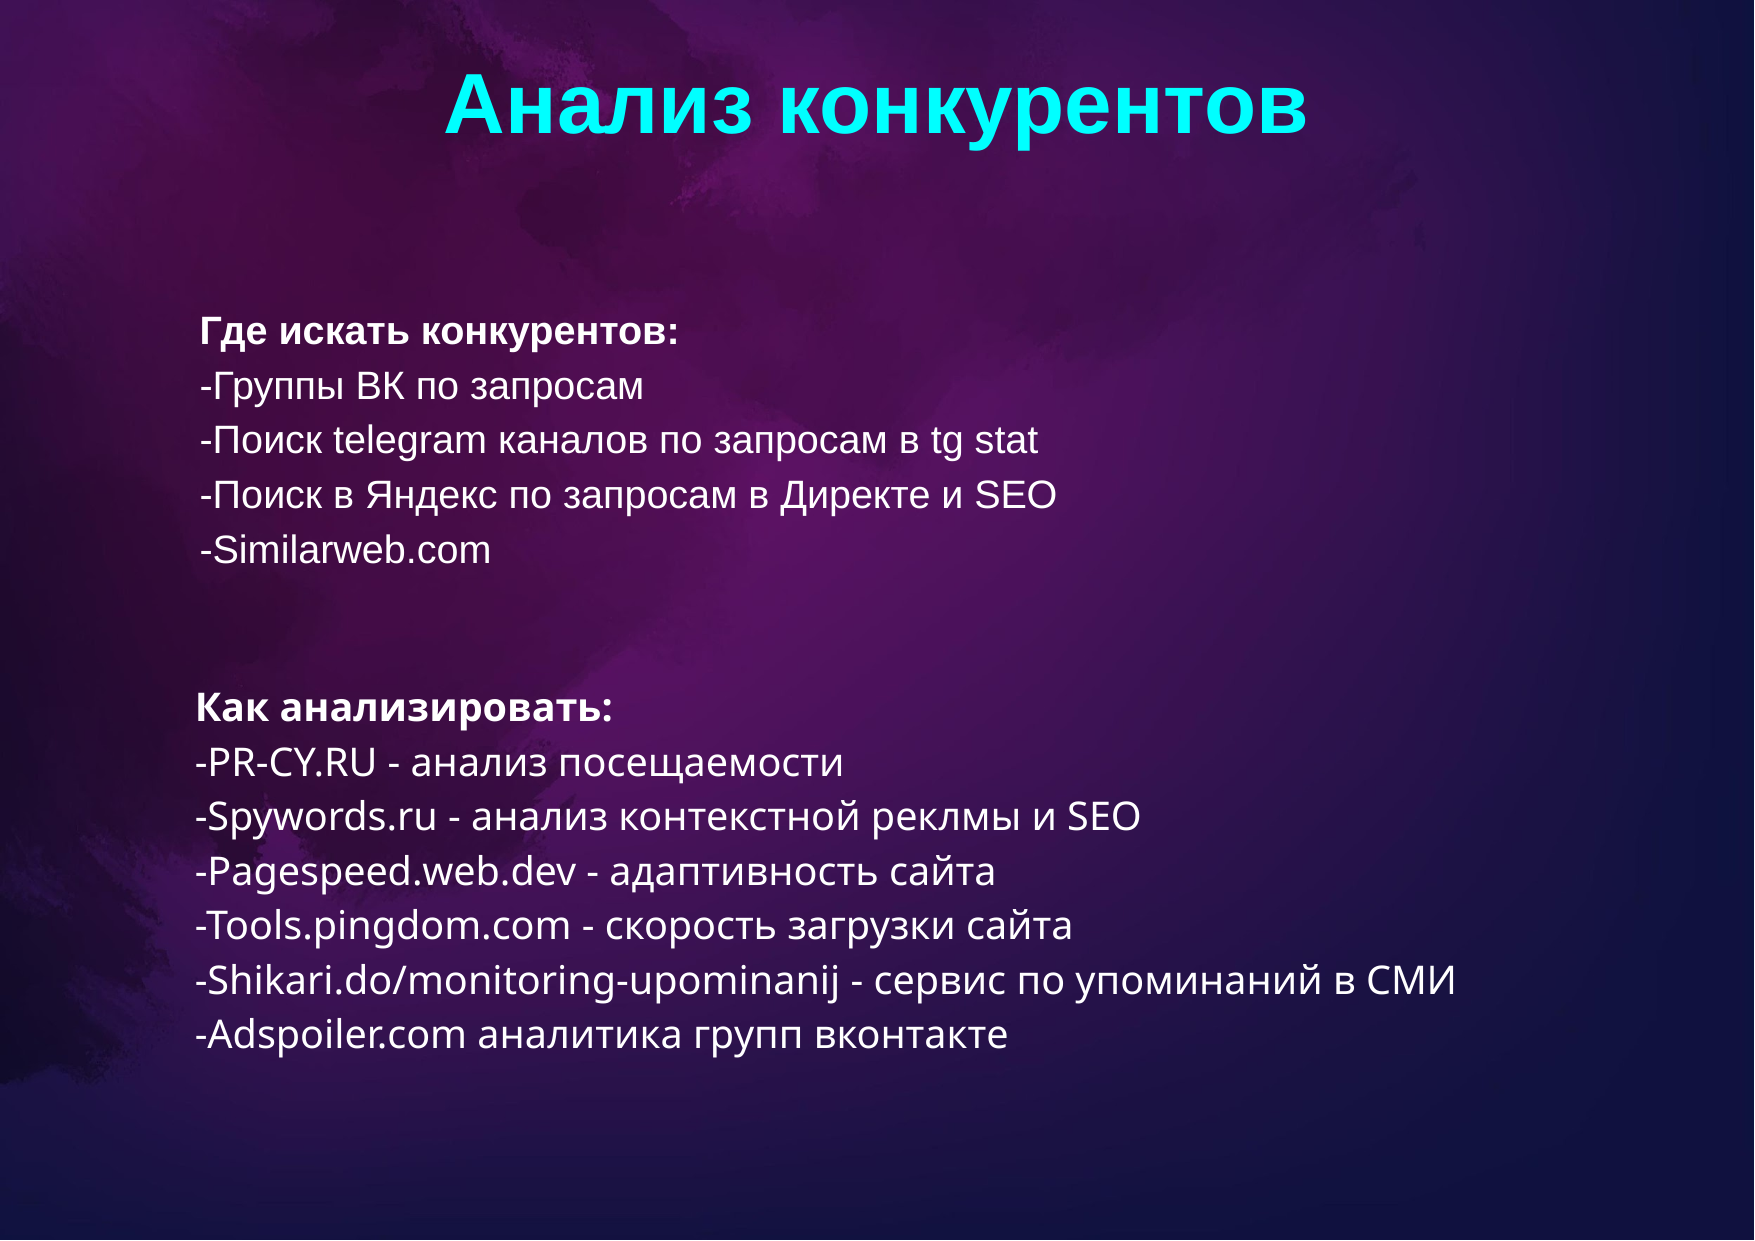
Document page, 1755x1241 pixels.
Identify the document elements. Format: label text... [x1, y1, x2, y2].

text_box Анализ конкурентов [208, 33, 1546, 165]
text_box Как анализировать: -PR-CY.RU - анализ посещаемости -Spywords.ru - анализ контекстной реклмы и SEO -Pagespeed.web.dev - адаптивность сайта -Tools.pingdom.com - скорость загрузки сайта -Shikari.do/monitoring-upominanij - сервис по упоминаний в СМИ -Adspoiler.com аналитика групп вконтакте [175, 655, 1621, 1076]
text_box Где искать конкурентов: -Группы ВК по запросам -Поиск telegram каналов по запросам в tg stat -Поиск в Яндекс по запросам в Директе и SEO -Similarweb.com [180, 288, 1340, 581]
picture [0, 0, 1754, 1240]
